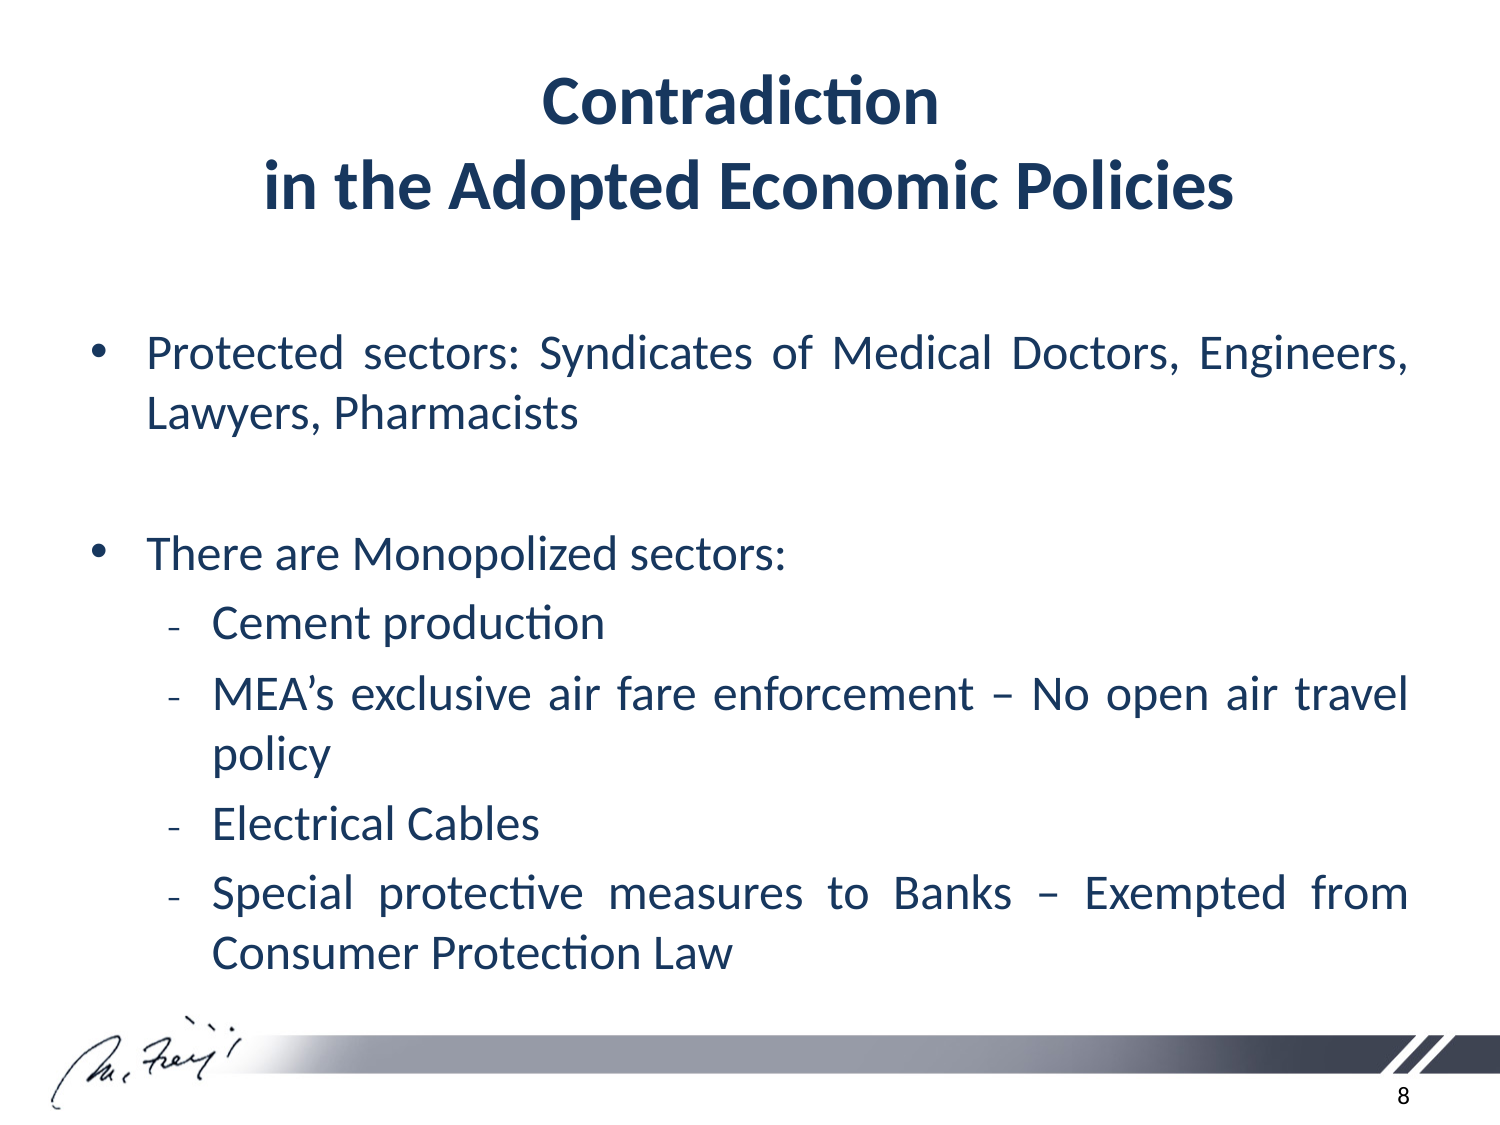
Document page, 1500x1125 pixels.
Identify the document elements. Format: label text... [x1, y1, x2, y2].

picture [0, 998, 1500, 1125]
list Protected sectors: Syndicates of Medical Doctors, Engineers, Lawyers, Pharmacists There are Monopolized sectors: Cement production MEA’s exclusive air fare enforcement – No open air travel policy Electrical Cables Special protective measures to Banks – Exempted from Consumer Protection Law [75, 312, 1425, 997]
title Contradiction in the Adopted Economic Policies [75, 45, 1425, 233]
